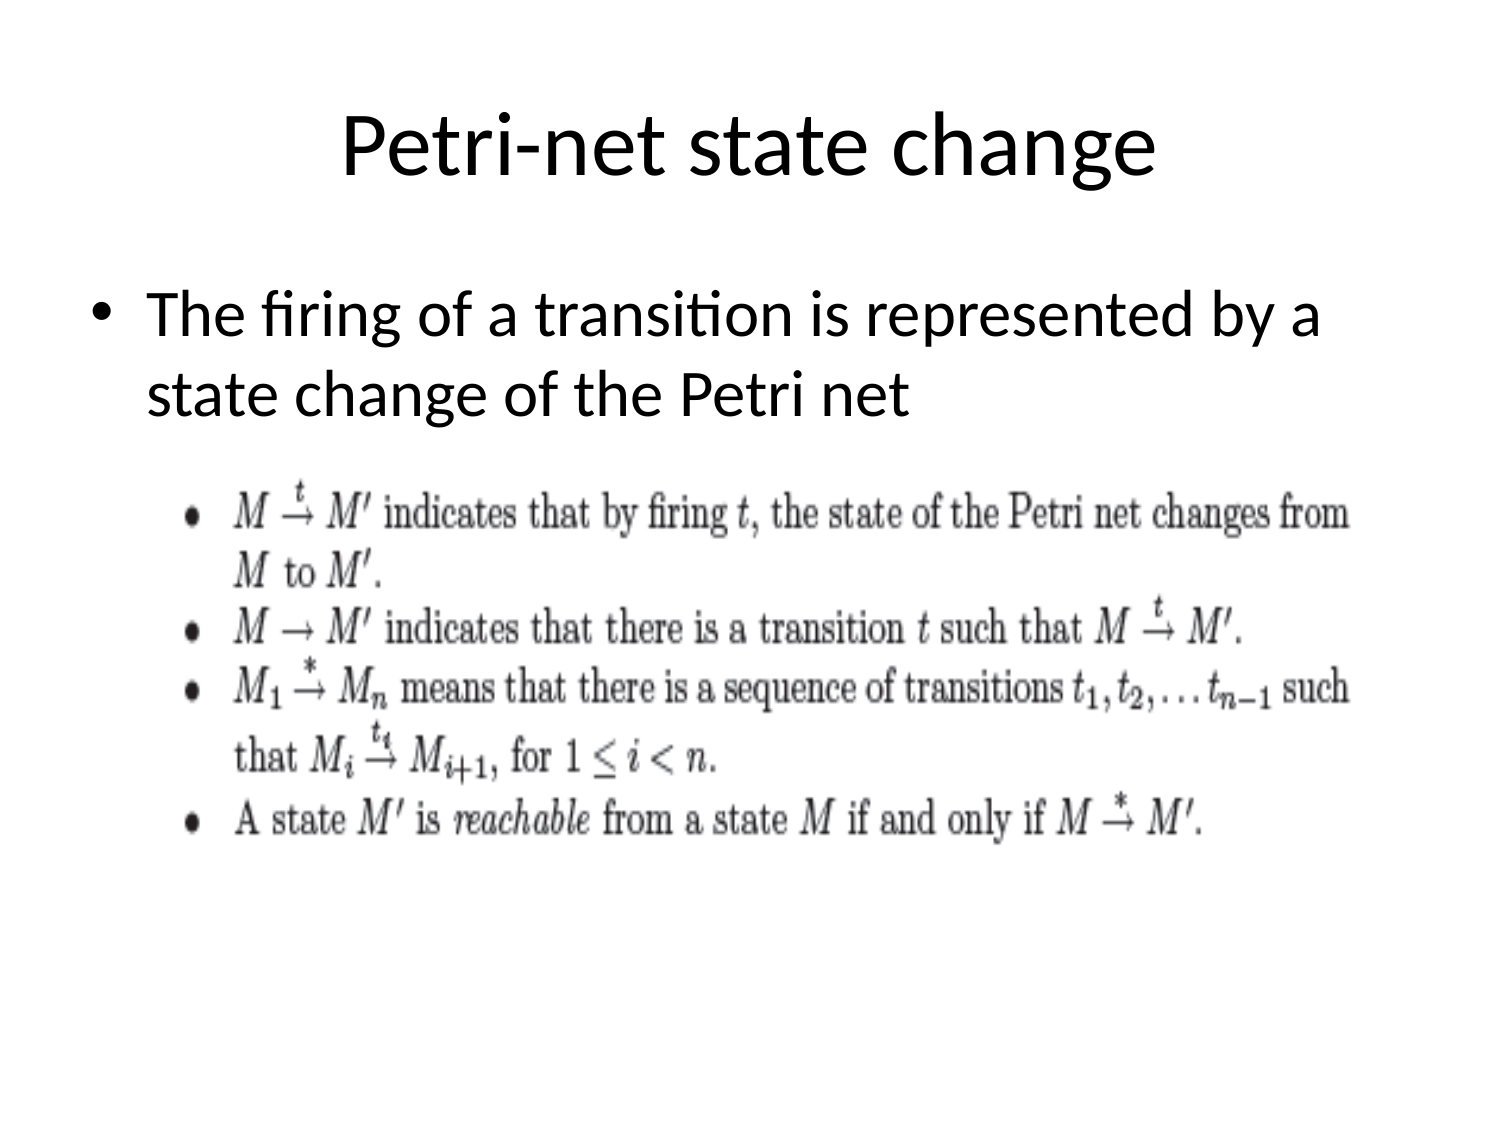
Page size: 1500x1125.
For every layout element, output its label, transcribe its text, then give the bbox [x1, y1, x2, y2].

title Petri-net state change [75, 45, 1425, 233]
picture [162, 460, 1363, 888]
list The firing of a transition is represented by a state change of the Petri net [75, 262, 1425, 1005]
